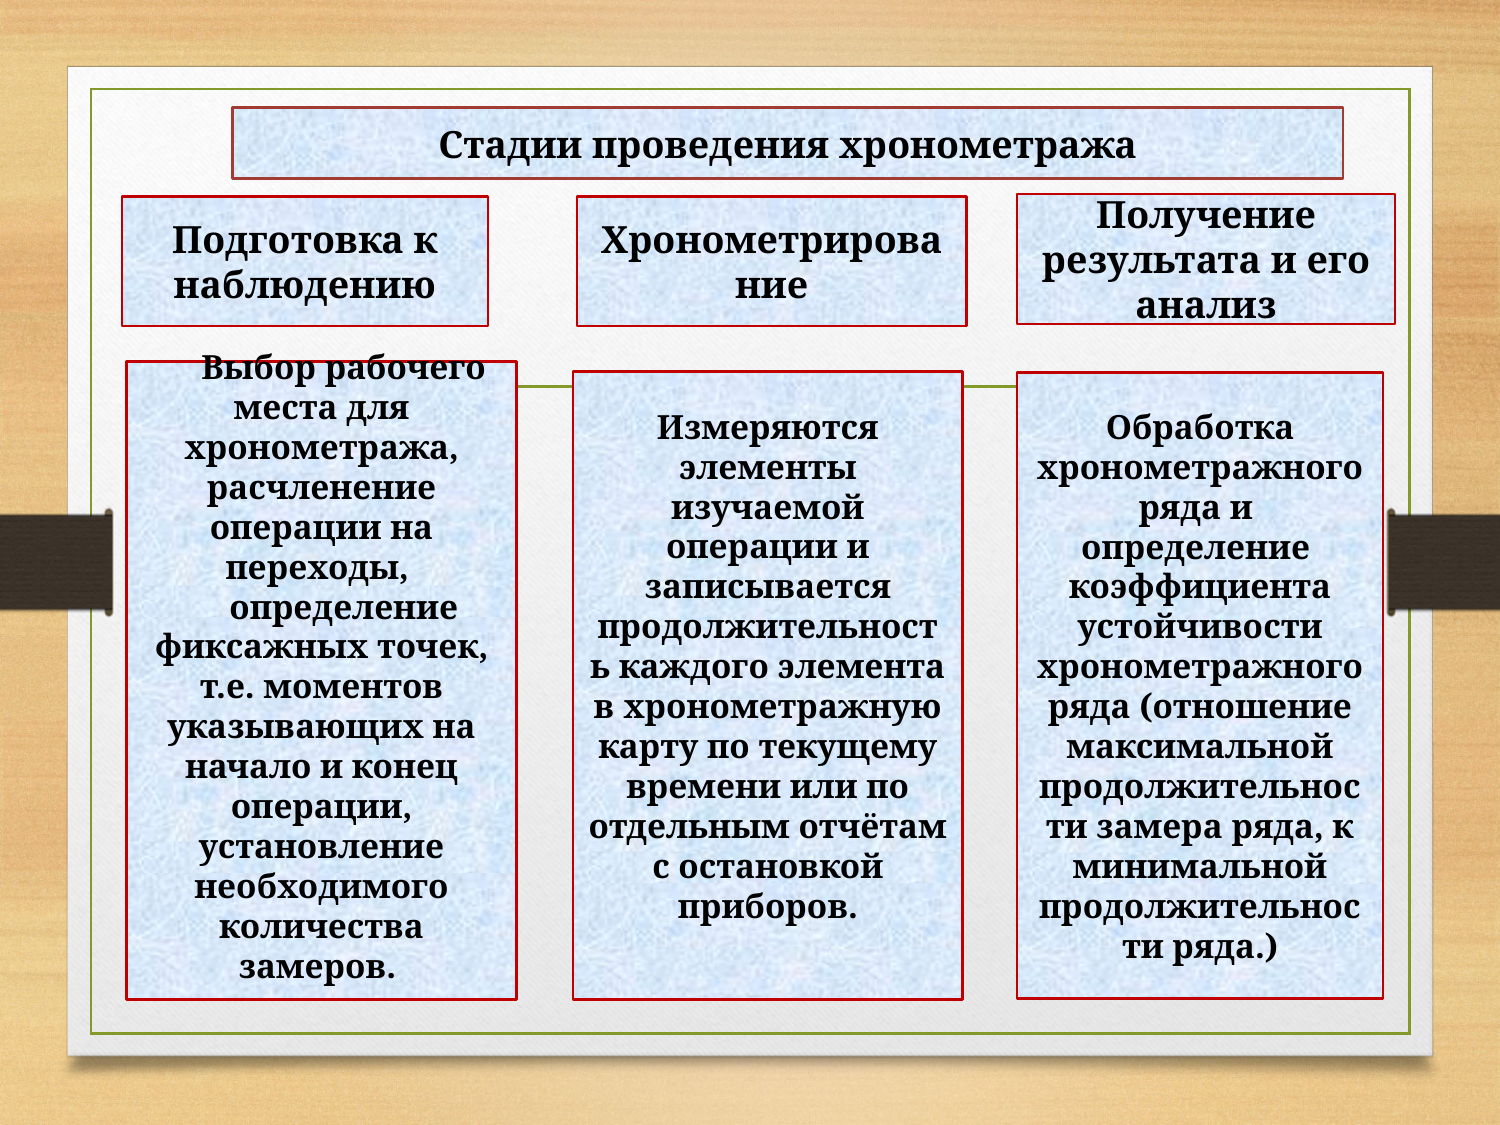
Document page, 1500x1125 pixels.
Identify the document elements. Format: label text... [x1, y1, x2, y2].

text_box Хронометрирование [576, 195, 968, 327]
text_box Выбор рабочего места для хронометража, расчленение операции на переходы, определение фиксажных точек, т.е. моментов указывающих на начало и конец операции, установление необходимого количества замеров. [125, 360, 518, 1001]
text_box Получение результата и его анализ [1016, 193, 1396, 325]
text_box Обработка хронометражного ряда и определение коэффициента устойчивости хронометражного ряда (отношение максимальной продолжительности замера ряда, к минимальной продолжительности ряда.) [1016, 371, 1384, 1000]
text_box Подготовка к наблюдению [121, 195, 489, 327]
picture [0, 0, 1500, 1125]
text_box Измеряются элементы изучаемой операции и записывается продолжительность каждого элемента в хронометражную карту по текущему времени или по отдельным отчётам с остановкой приборов. [572, 370, 964, 1001]
text_box Стадии проведения хронометража [231, 106, 1344, 180]
